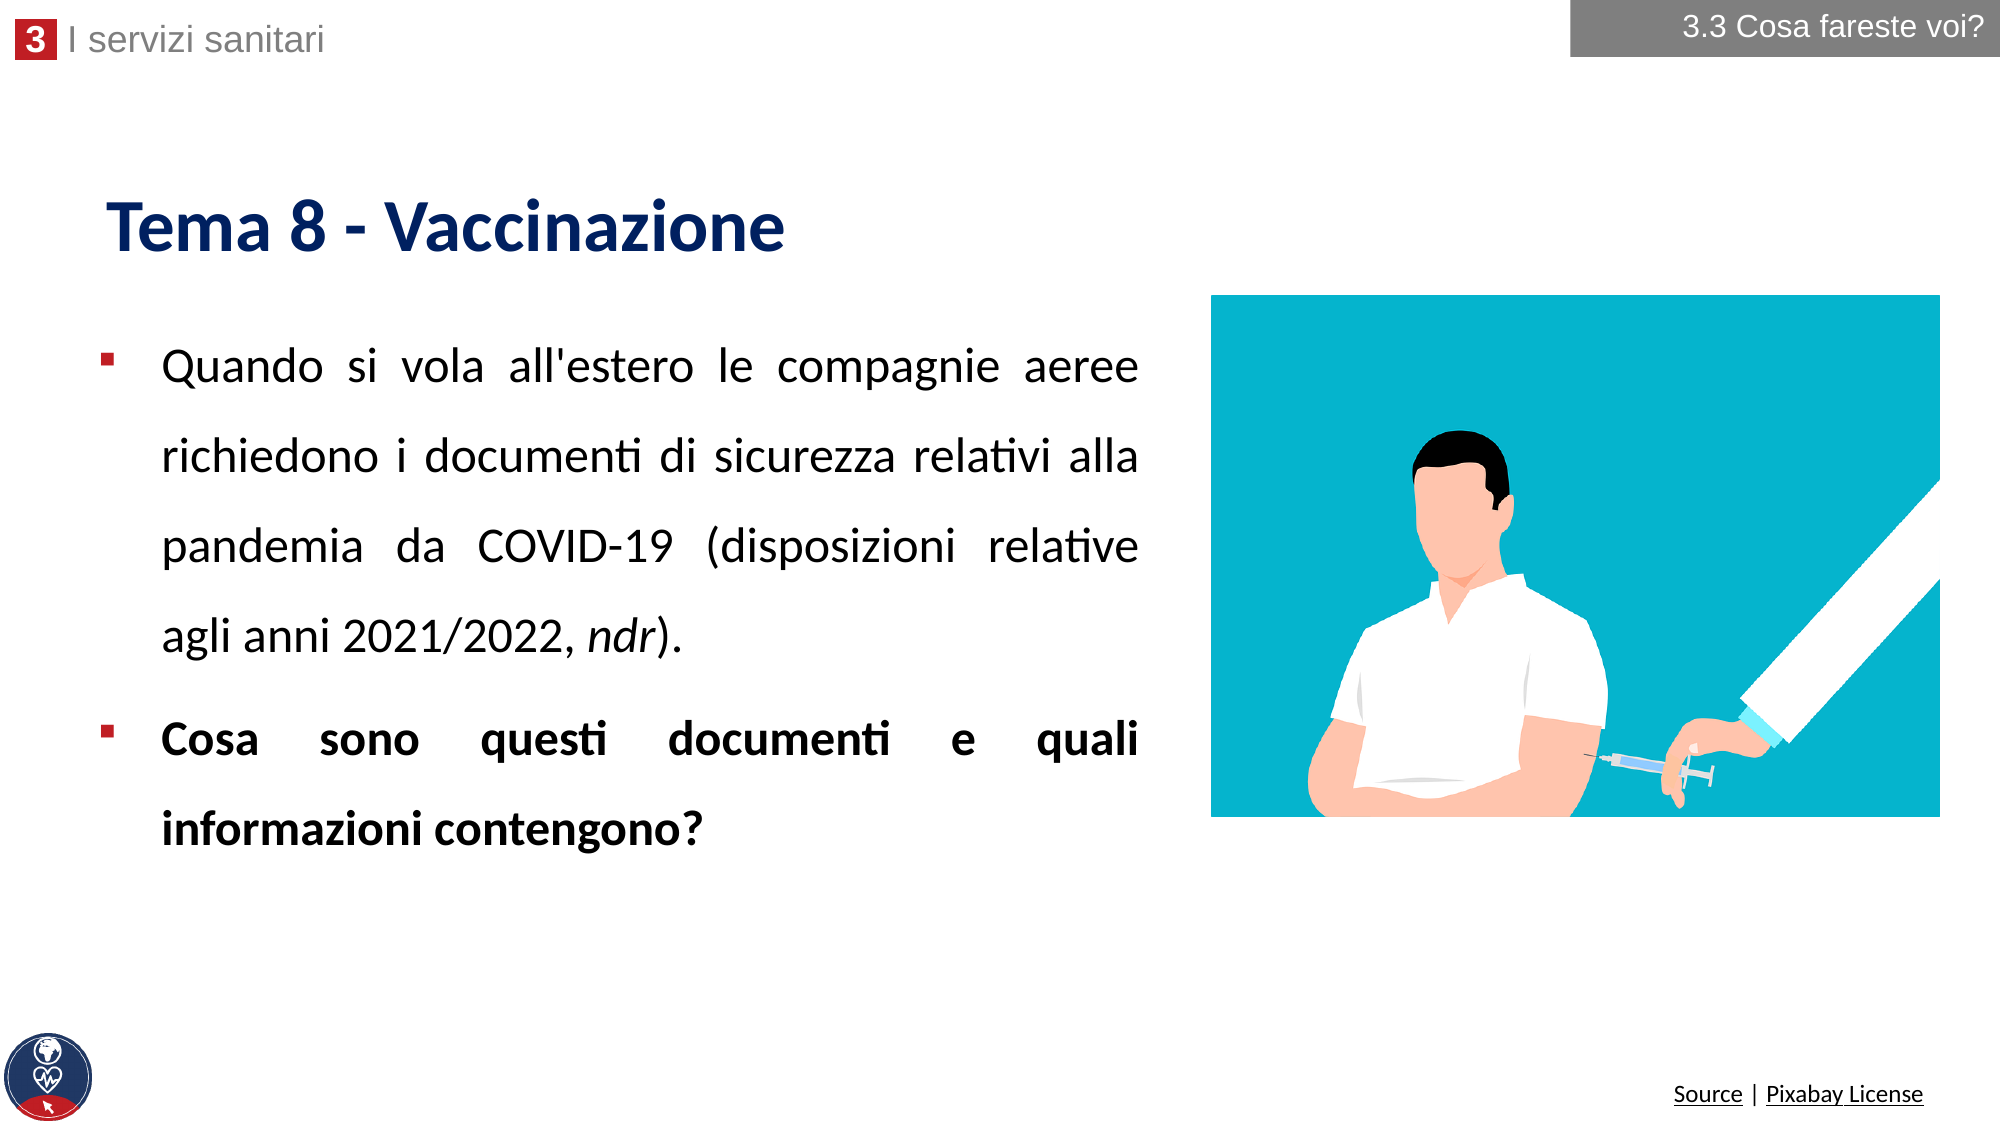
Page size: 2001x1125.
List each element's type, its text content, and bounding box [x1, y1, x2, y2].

picture [4, 1033, 92, 1121]
text_box Quando si vola all'estero le compagnie aeree richiedono i documenti di sicurezza relativi alla pandemia da COVID-19 (disposizioni relative agli anni 2021/2022, ndr). Cosa sono questi documenti e quali informazioni contengono? [71, 295, 1155, 858]
title Tema 8 - Vaccinazione [91, 177, 1906, 277]
text_box 3.3 Cosa fareste voi? [1570, 0, 2000, 57]
picture [1210, 295, 1940, 817]
text_box Source | Pixabay License [345, 1070, 1939, 1116]
